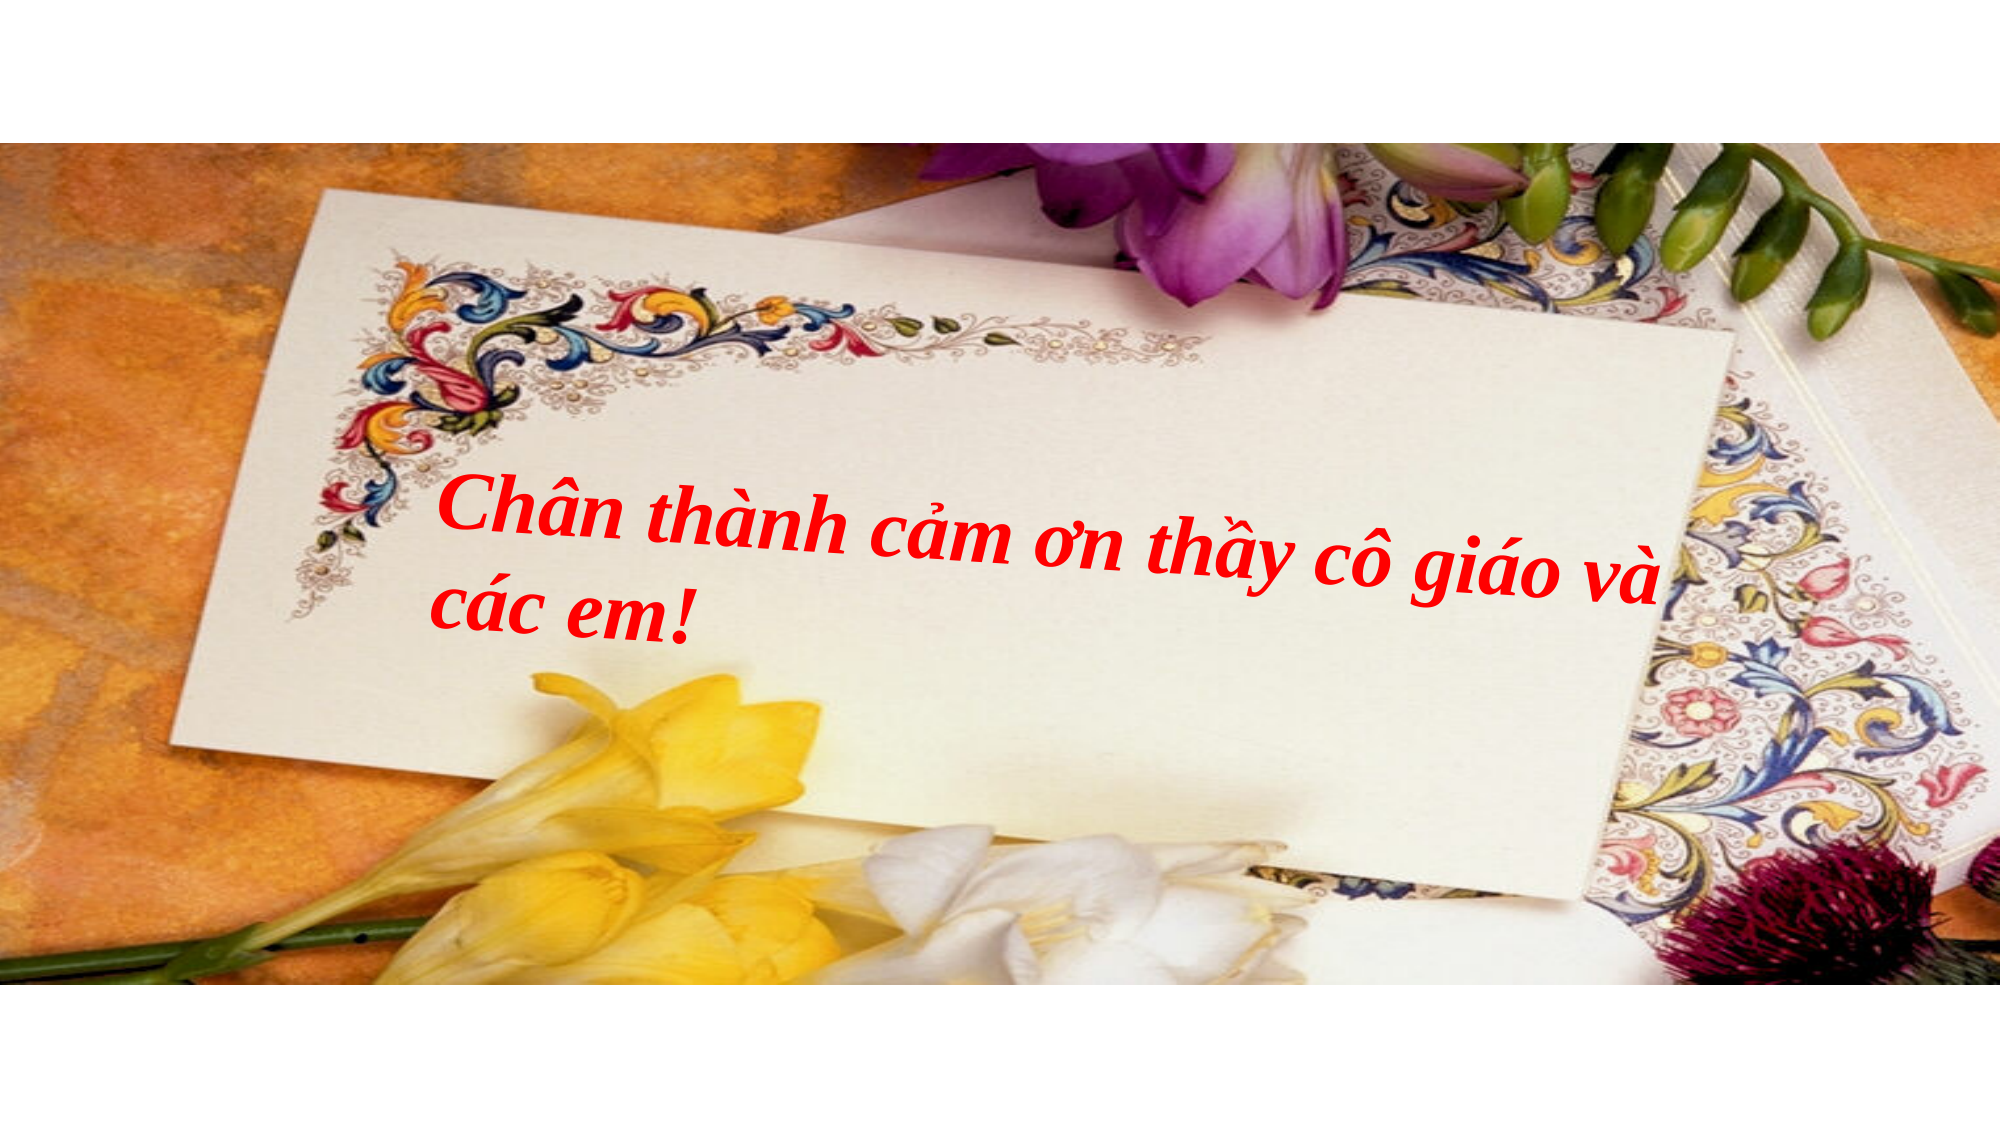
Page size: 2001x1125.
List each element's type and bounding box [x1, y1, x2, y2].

picture [0, 142, 2000, 985]
